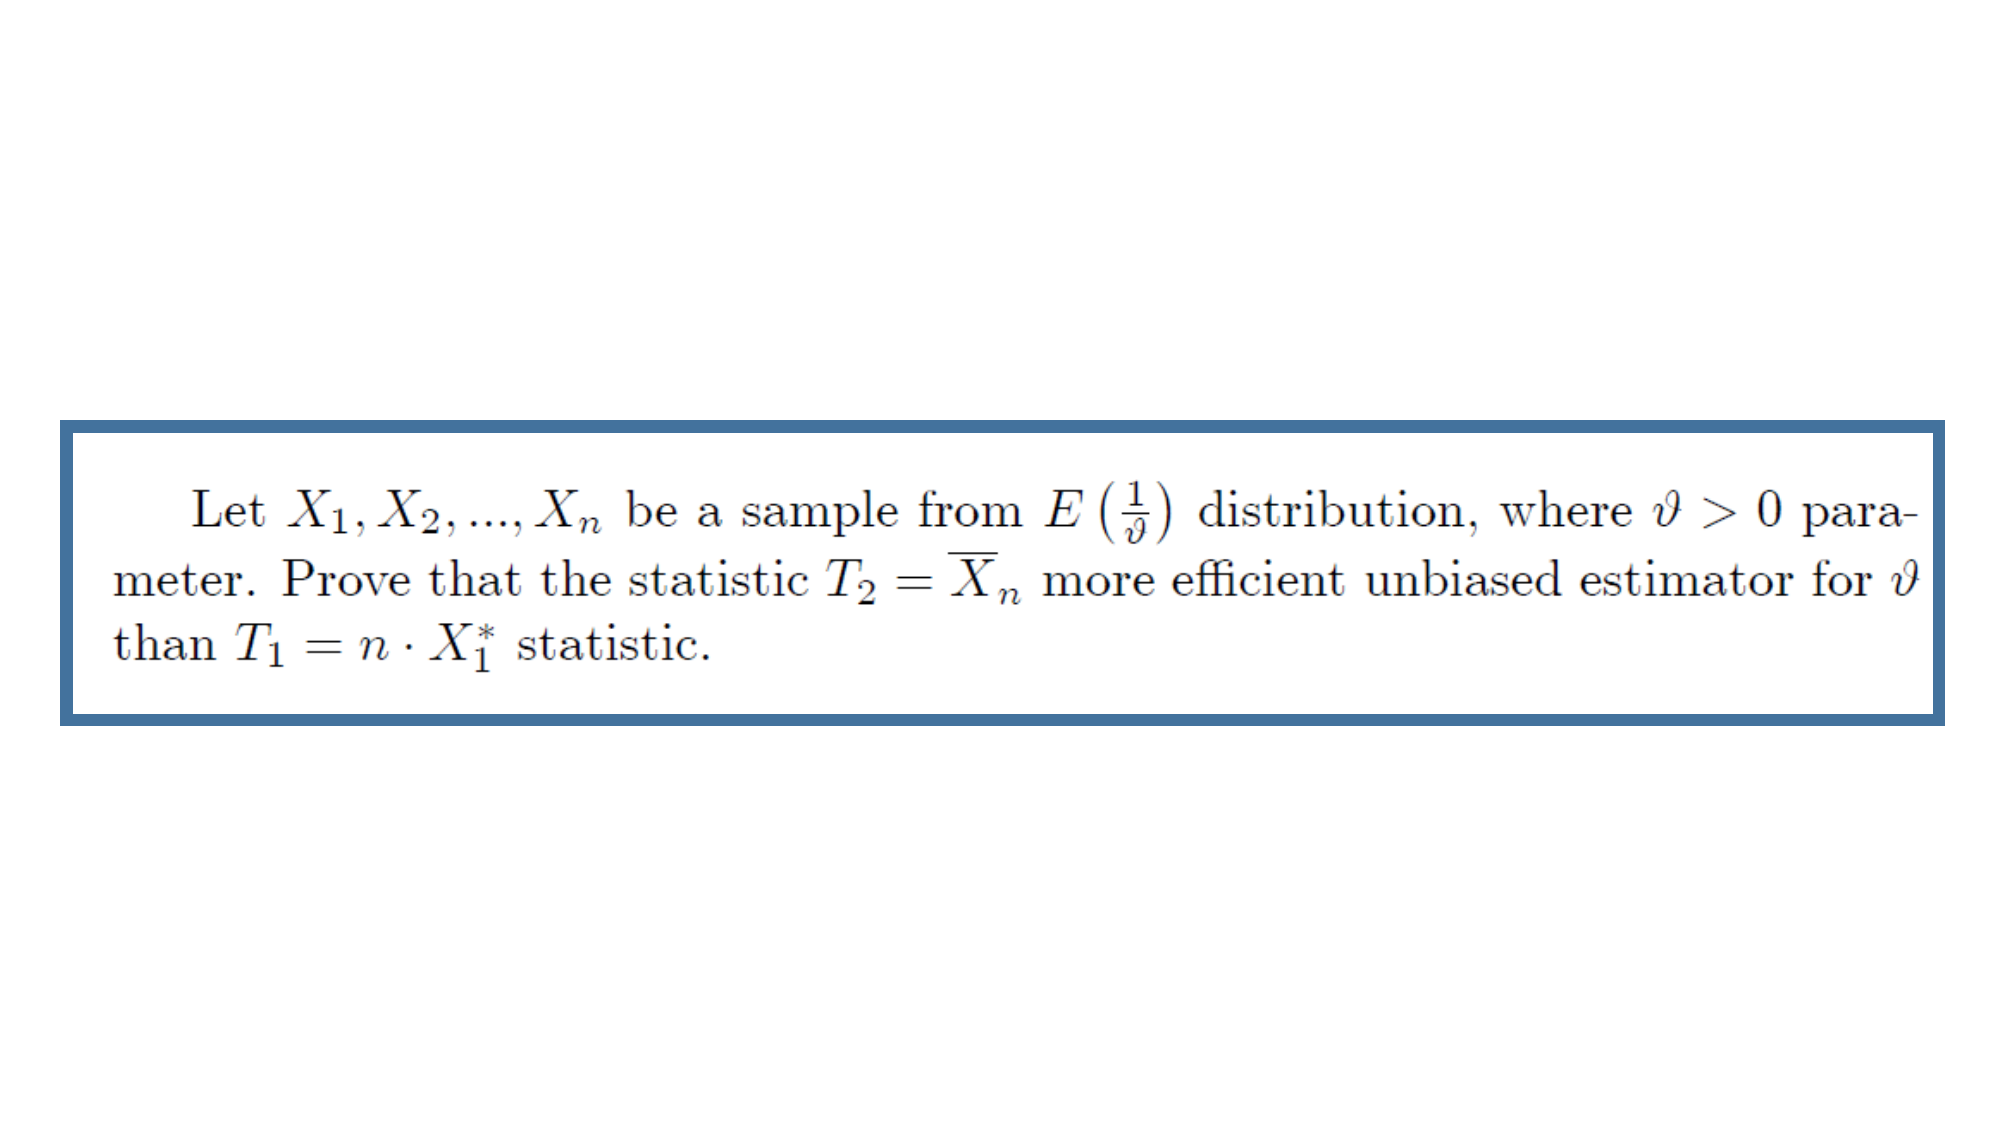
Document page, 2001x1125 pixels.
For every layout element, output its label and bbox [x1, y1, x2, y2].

text_box [65, 425, 1940, 721]
picture [84, 447, 2000, 705]
